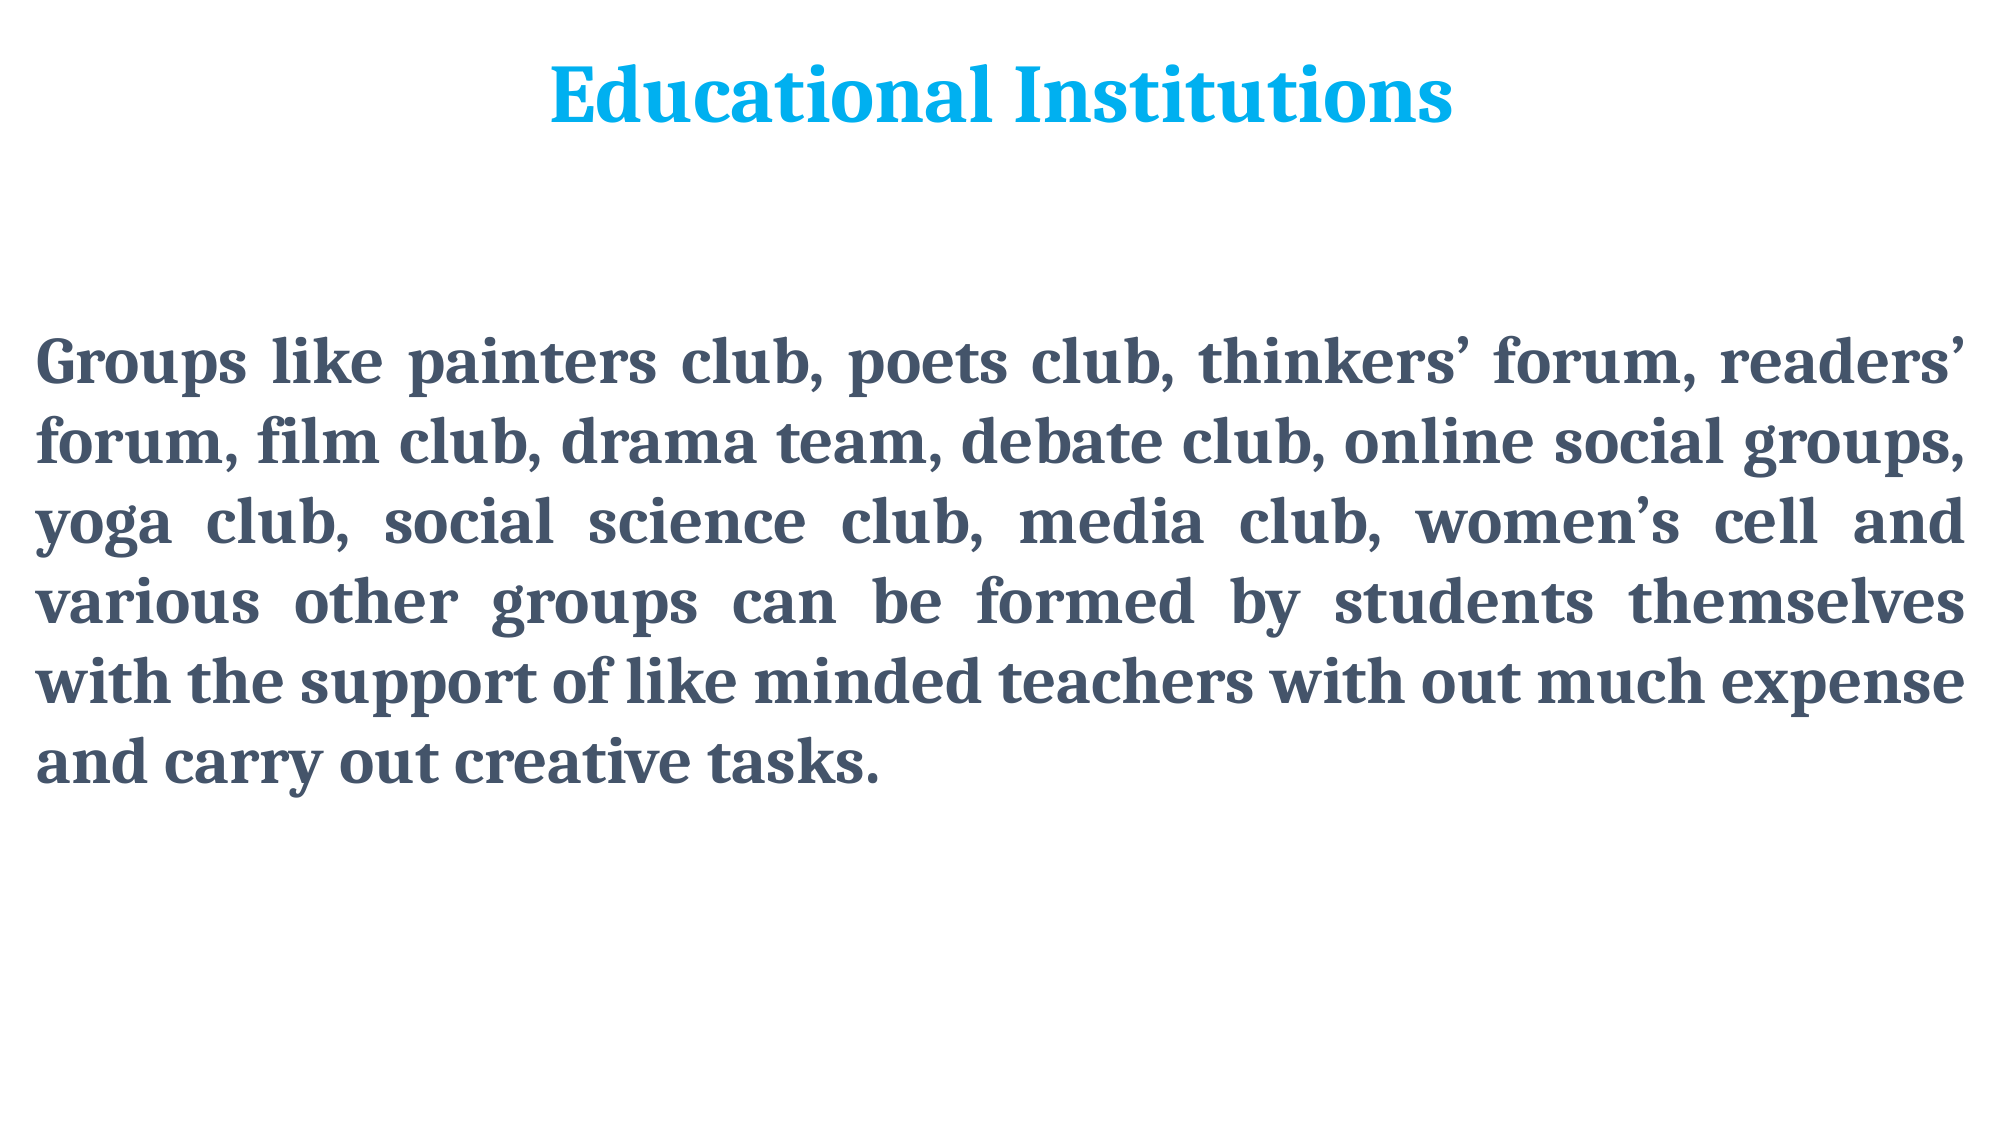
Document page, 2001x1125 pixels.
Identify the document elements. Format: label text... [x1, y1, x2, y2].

text_box Educational Institutions [502, 31, 1503, 147]
text_box Groups like painters club, poets club, thinkers’ forum, readers’ forum, film club, drama team, debate club, online social groups, yoga club, social science club, media club, women’s cell and various other groups can be formed by students themselves with the support of like minded teachers with out much expense and carry out creative tasks. [21, 309, 1984, 805]
